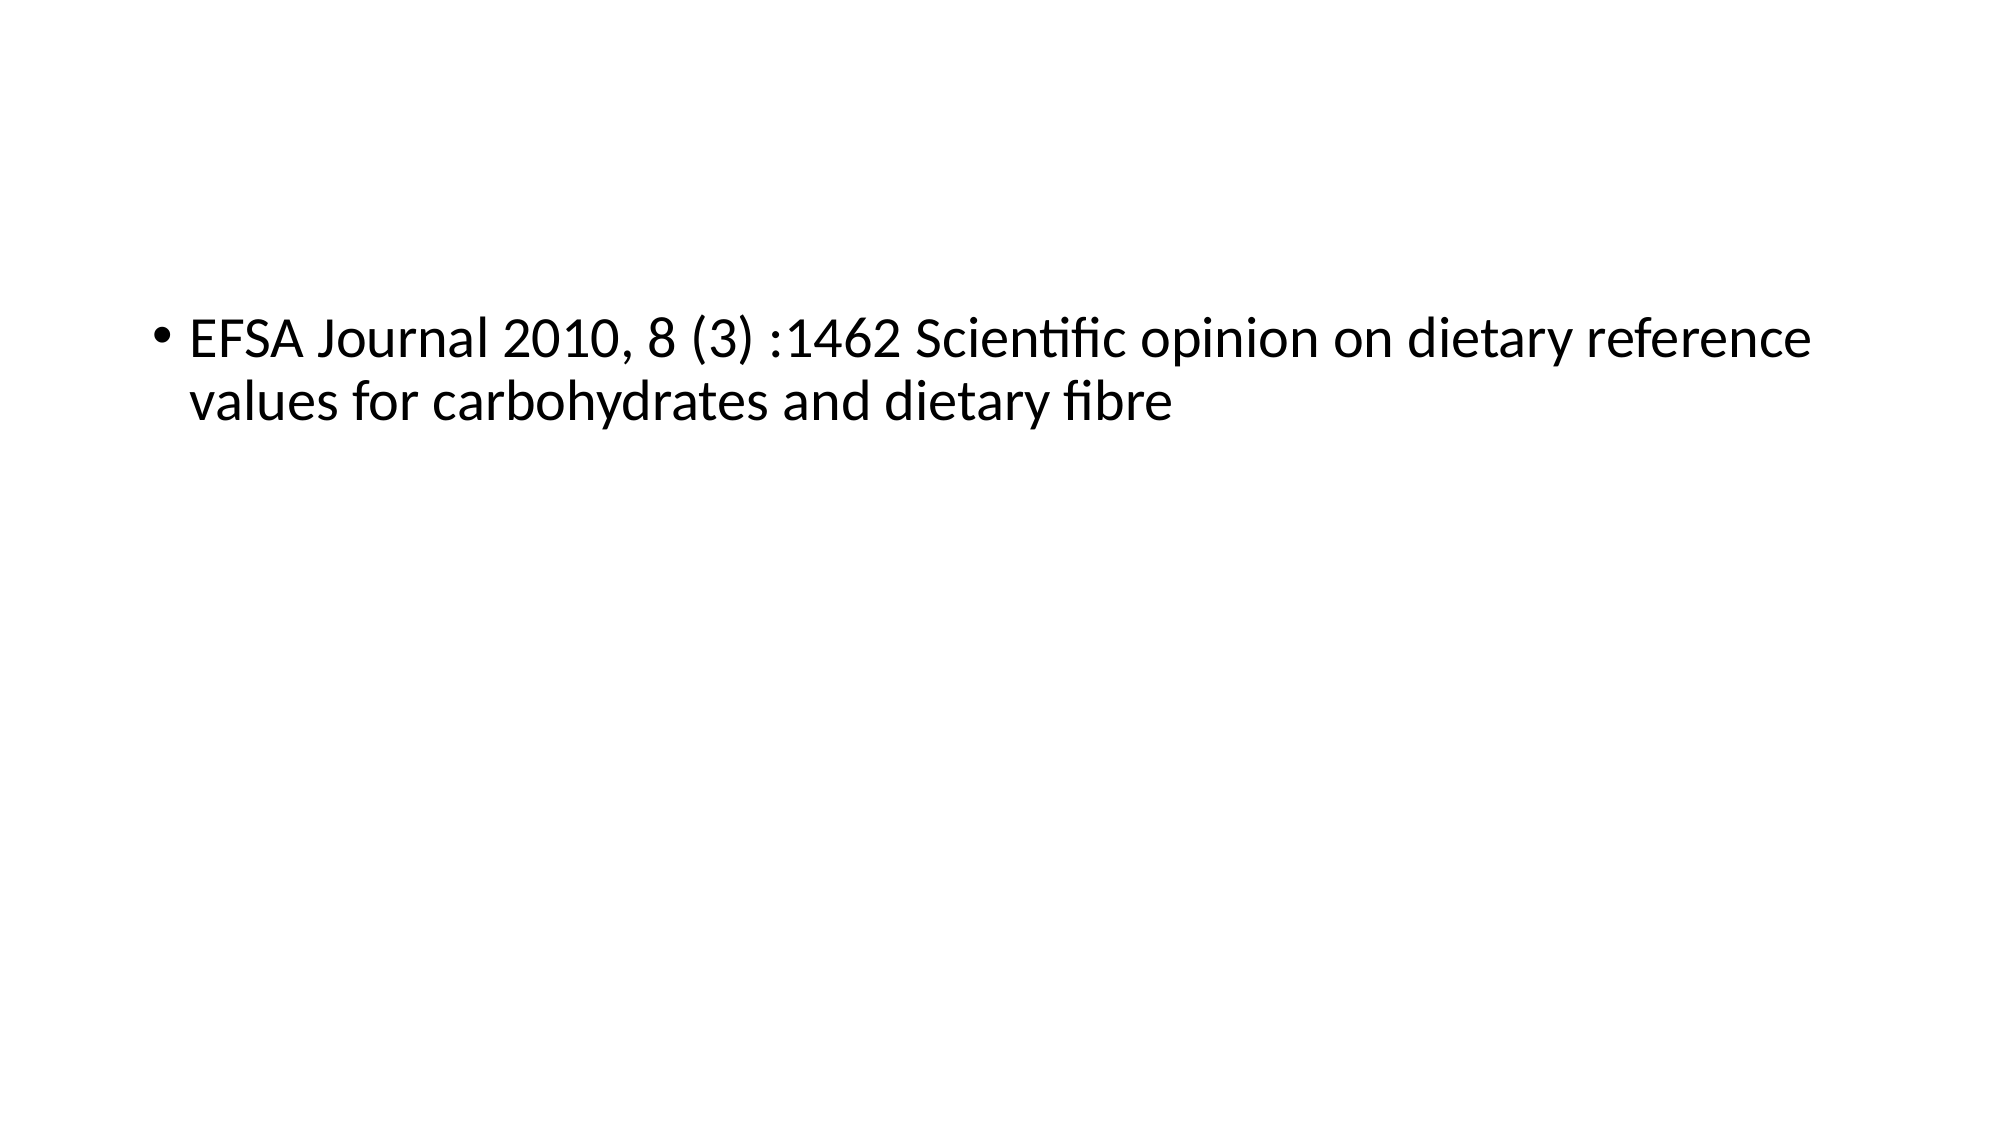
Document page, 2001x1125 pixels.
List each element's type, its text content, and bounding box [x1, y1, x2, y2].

list EFSA Journal 2010, 8 (3) :1462 Scientific opinion on dietary reference values for carbohydrates and dietary fibre [137, 299, 1863, 1014]
